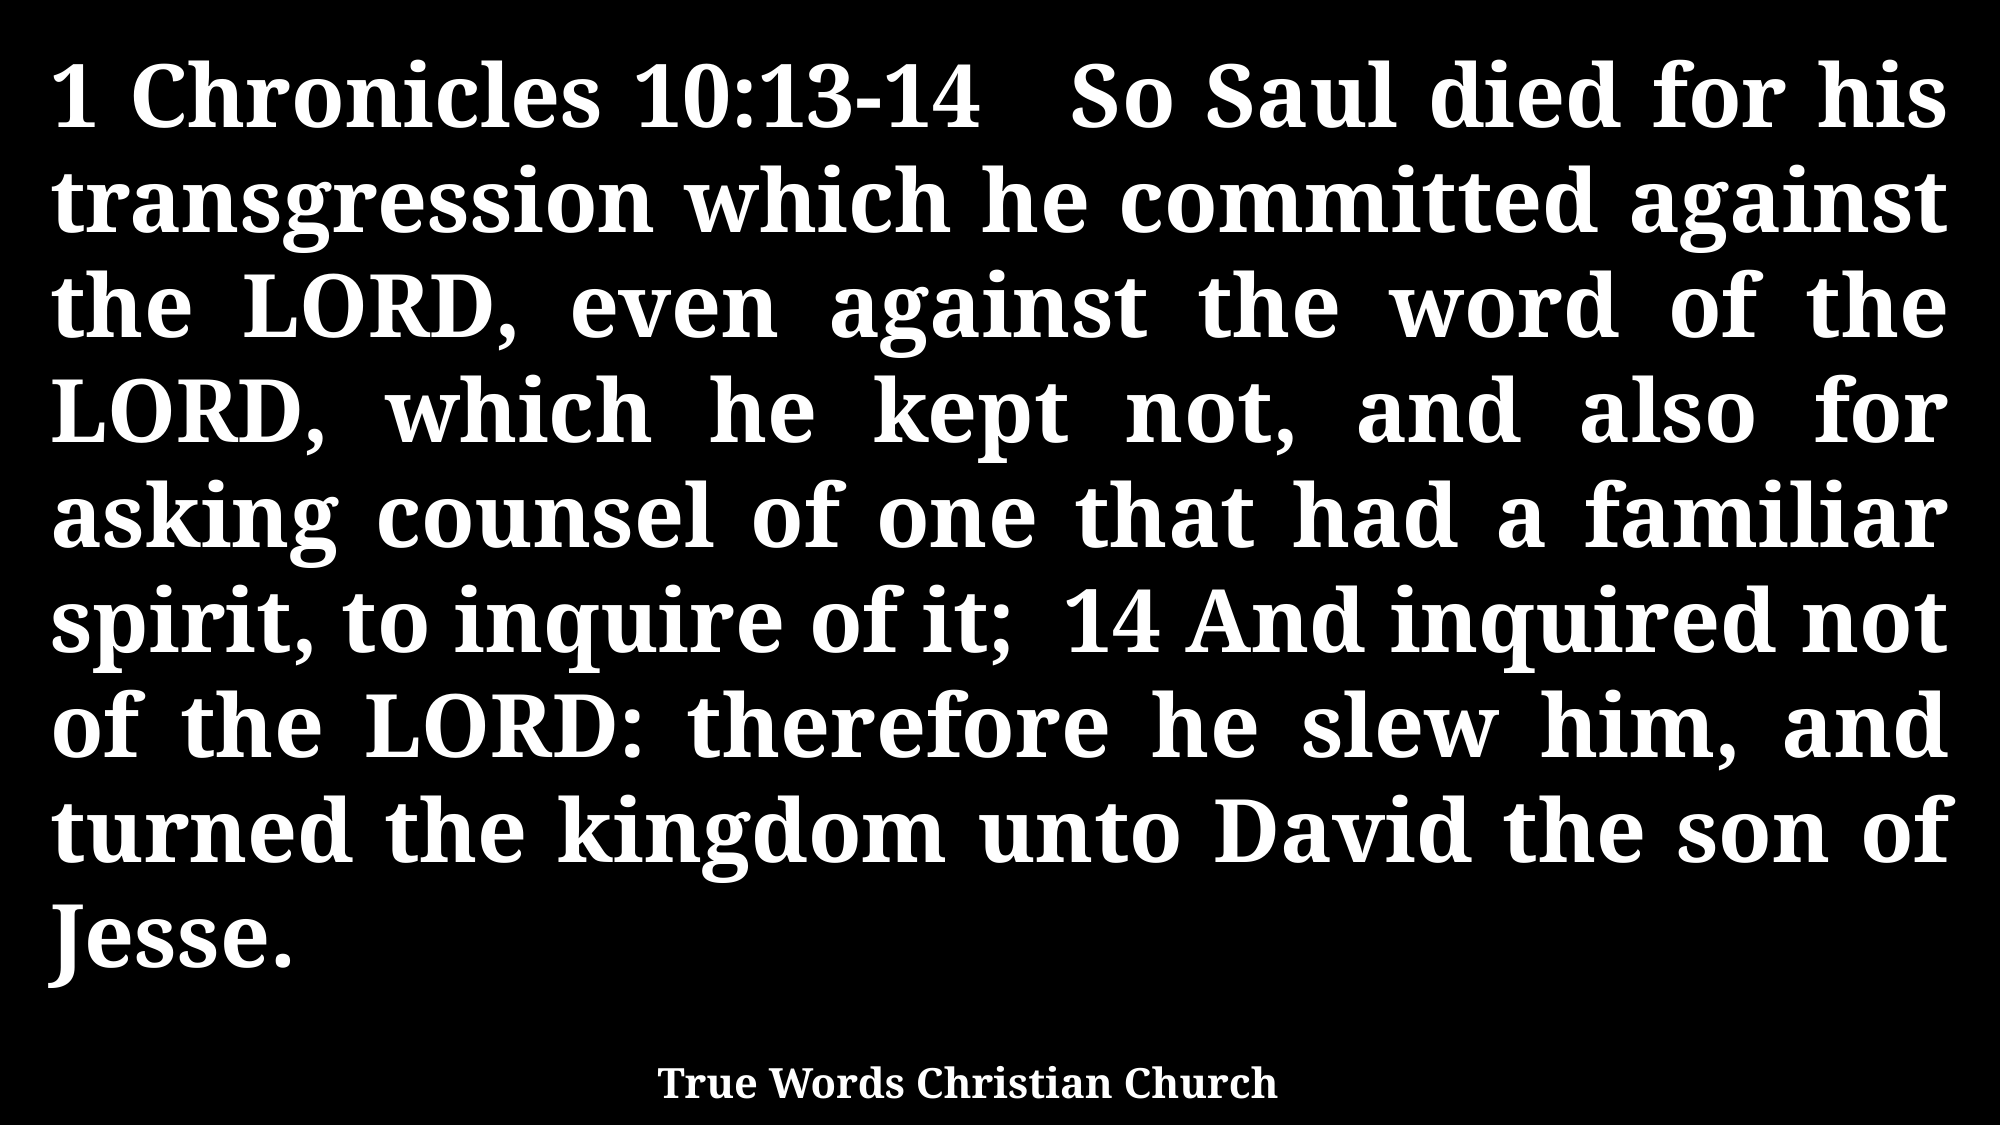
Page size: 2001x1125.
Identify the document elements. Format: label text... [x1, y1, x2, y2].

text_box True Words Christian Church [642, 1049, 1294, 1114]
text_box 1 Chronicles 10:13-14 So Saul died for his transgression which he committed against the LORD, even against the word of the LORD, which he kept not, and also for asking counsel of one that had a familiar spirit, to inquire of it; 14 And inquired not of the LORD: therefore he slew him, and turned the kingdom unto David the son of Jesse. [35, 32, 1965, 992]
